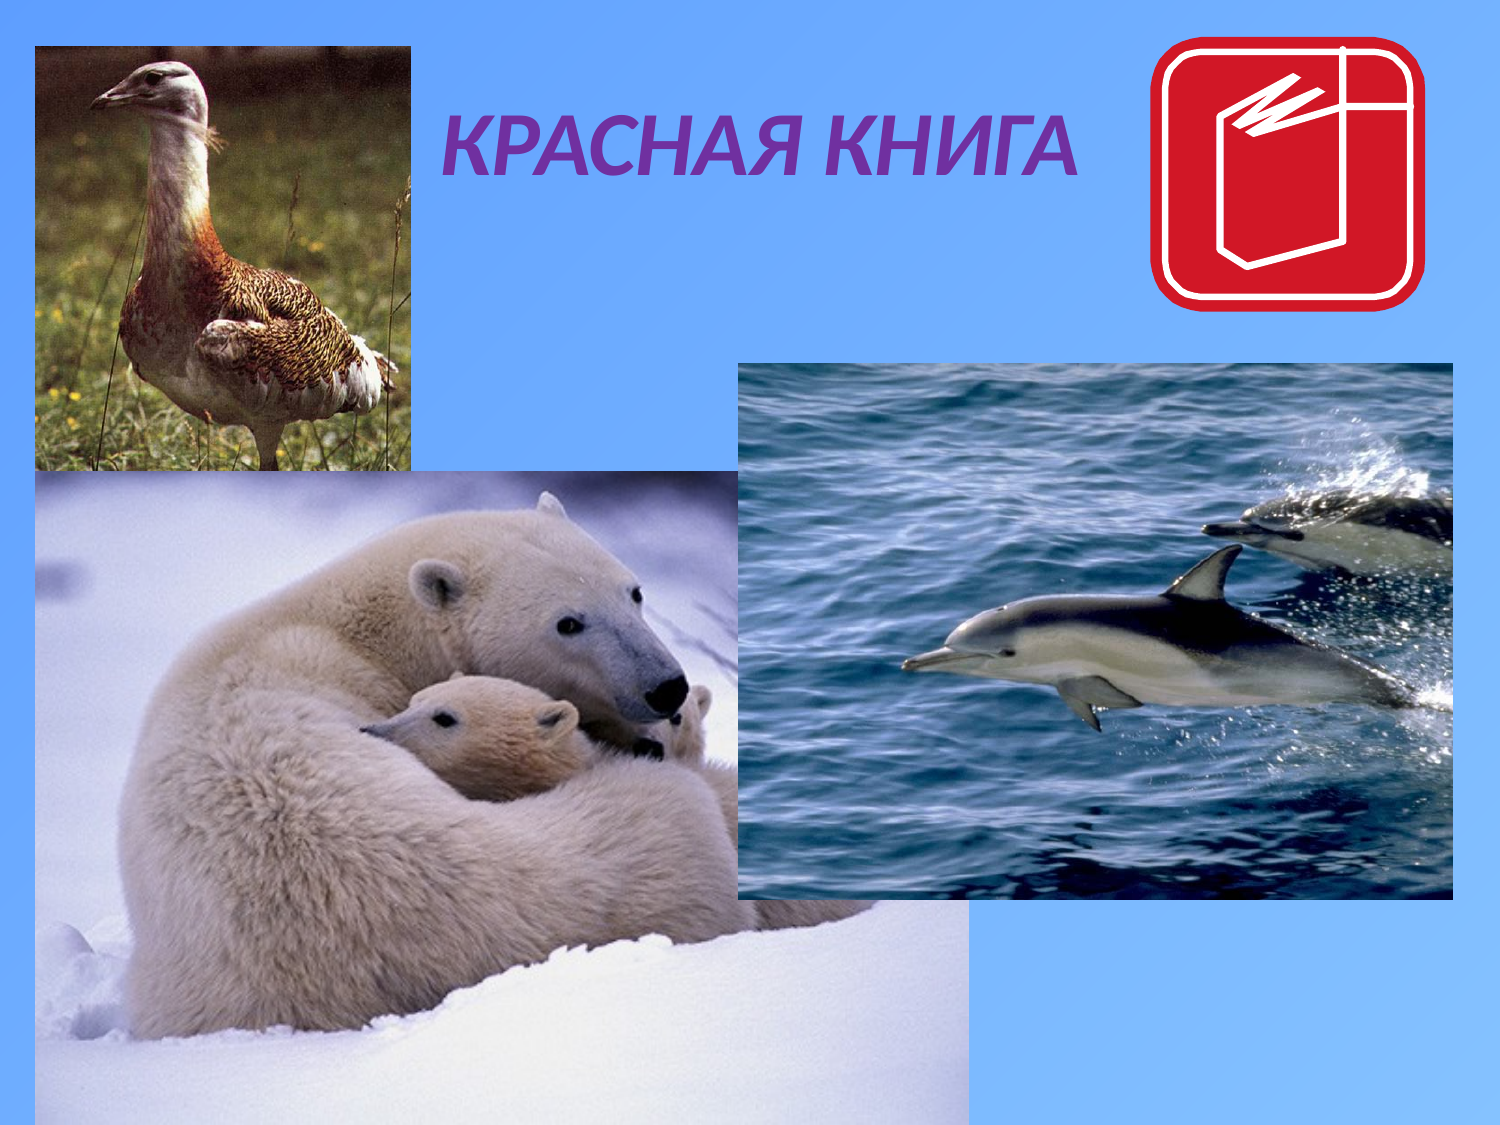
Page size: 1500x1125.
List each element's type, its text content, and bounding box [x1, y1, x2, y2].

picture [34, 46, 1454, 1125]
picture [1148, 34, 1427, 314]
title КРАСНАЯ КНИГА [409, 45, 1143, 233]
